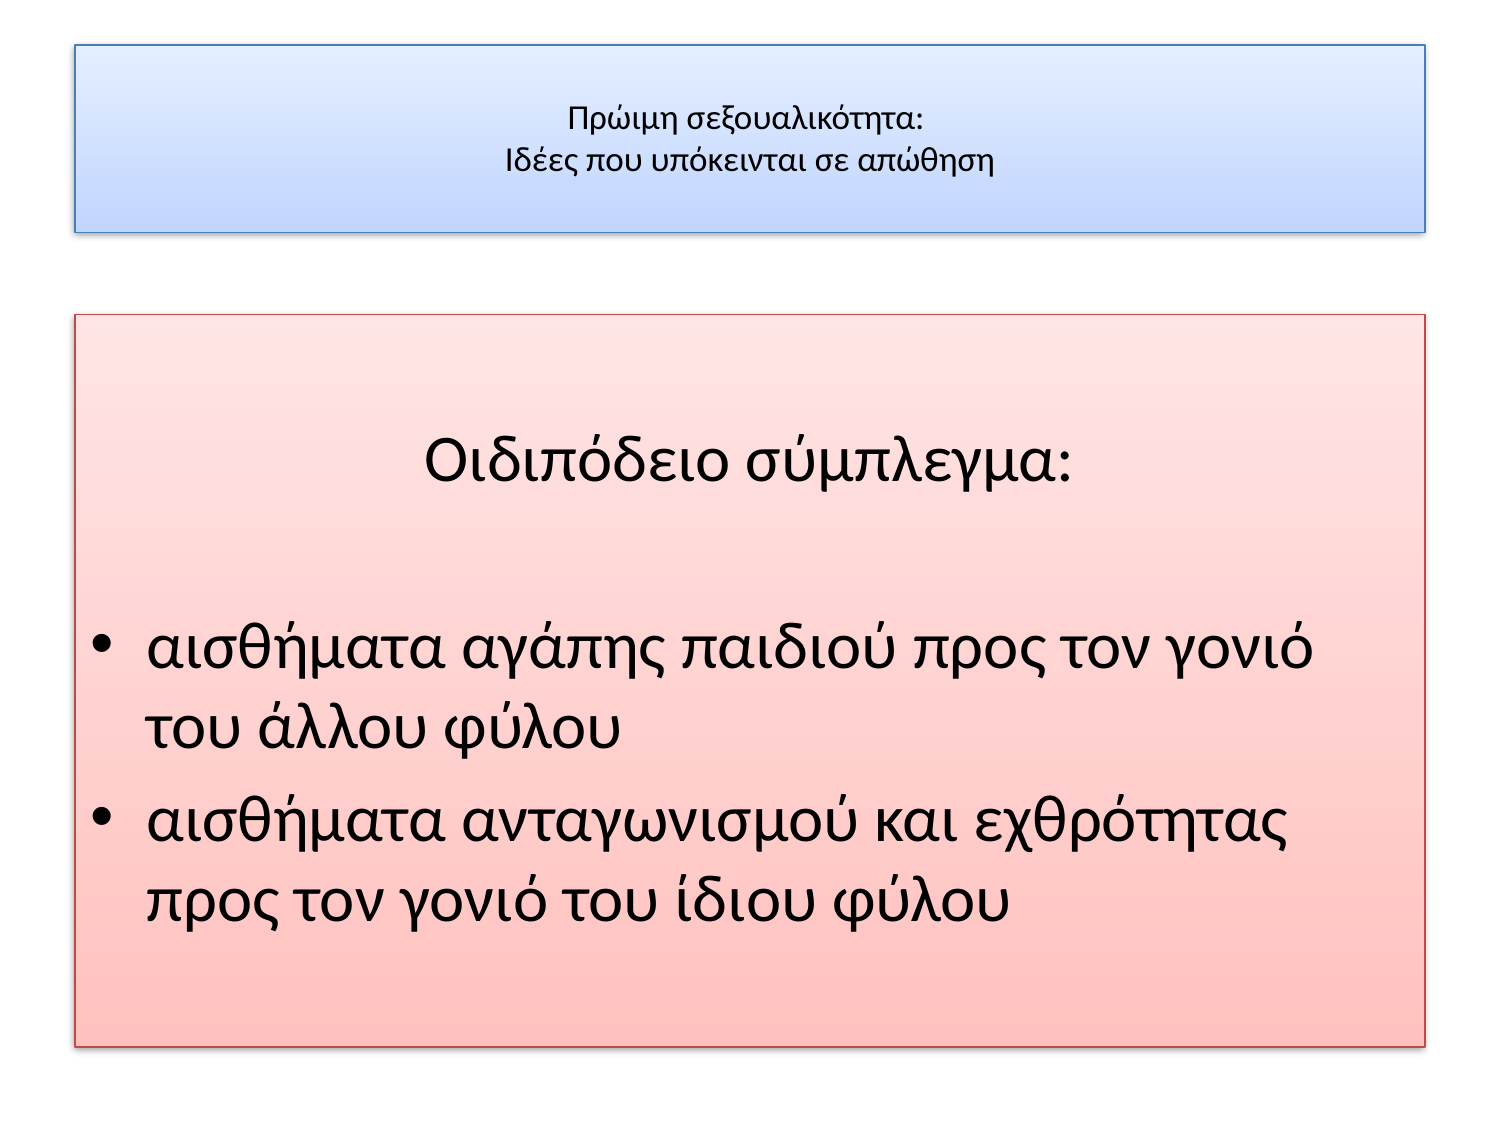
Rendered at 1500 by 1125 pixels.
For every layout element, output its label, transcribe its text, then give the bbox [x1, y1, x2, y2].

list Οιδιπόδειο σύμπλεγμα: αισθήματα αγάπης παιδιού προς τον γονιό του άλλου φύλου αισθήματα ανταγωνισμού και εχθρότητας προς τον γονιό του ίδιου φύλου [74, 314, 1426, 1048]
title Πρώιμη σεξουαλικότητα: Ιδέες που υπόκεινται σε απώθηση [74, 44, 1426, 233]
